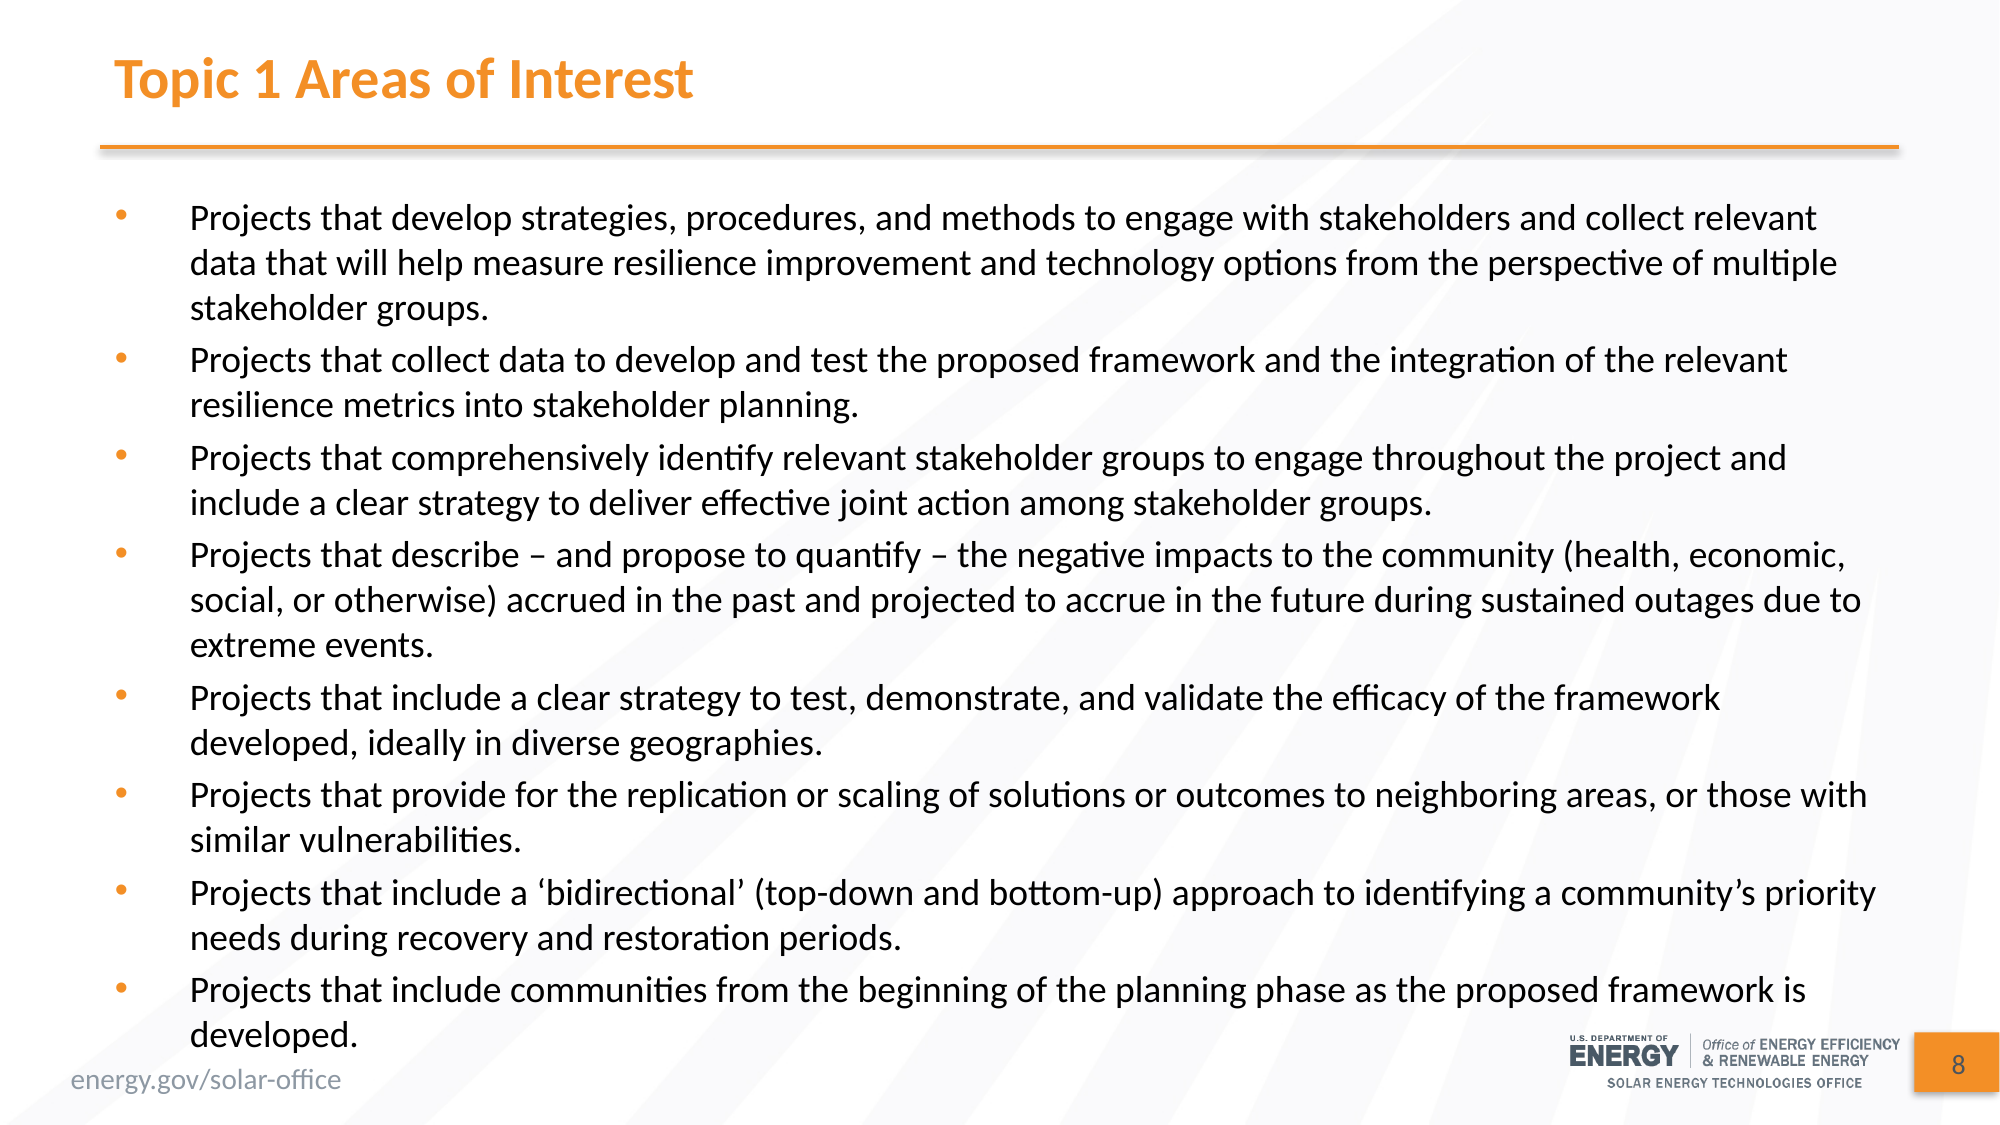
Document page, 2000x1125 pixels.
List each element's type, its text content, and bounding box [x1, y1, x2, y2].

picture [0, 0, 2000, 1125]
slide_number 8 [1917, 1033, 2000, 1094]
title Topic 1 Areas of Interest [99, 2, 1900, 148]
list Projects that develop strategies, procedures, and methods to engage with stakeholders and collect relevant data that will help measure resilience improvement and technology options from the perspective of multiple stakeholder groups. Projects that collect data to develop and test the proposed framework and the integration of the relevant resilience metrics into stakeholder planning. Projects that comprehensively identify relevant stakeholder groups to engage throughout the project and include a clear strategy to deliver effective joint action among stakeholder groups. Projects that describe – and propose to quantify – the negative impacts to the community (health, economic, social, or otherwise) accrued in the past and projected to accrue in the future during sustained outages due to extreme events. Projects that include a clear strategy to test, demonstrate, and validate the efficacy of the framework developed, ideally in diverse geographies. Projects that provide for the replication or scaling of solutions or outcomes to neighboring areas, or those with similar vulnerabilities. Projects that include a ‘bidirectional’ (top-down and bottom-up) approach to identifying a community’s priority needs during recovery and restoration periods. Projects that include communities from the beginning of the planning phase as the proposed framework is developed. [99, 185, 1900, 932]
